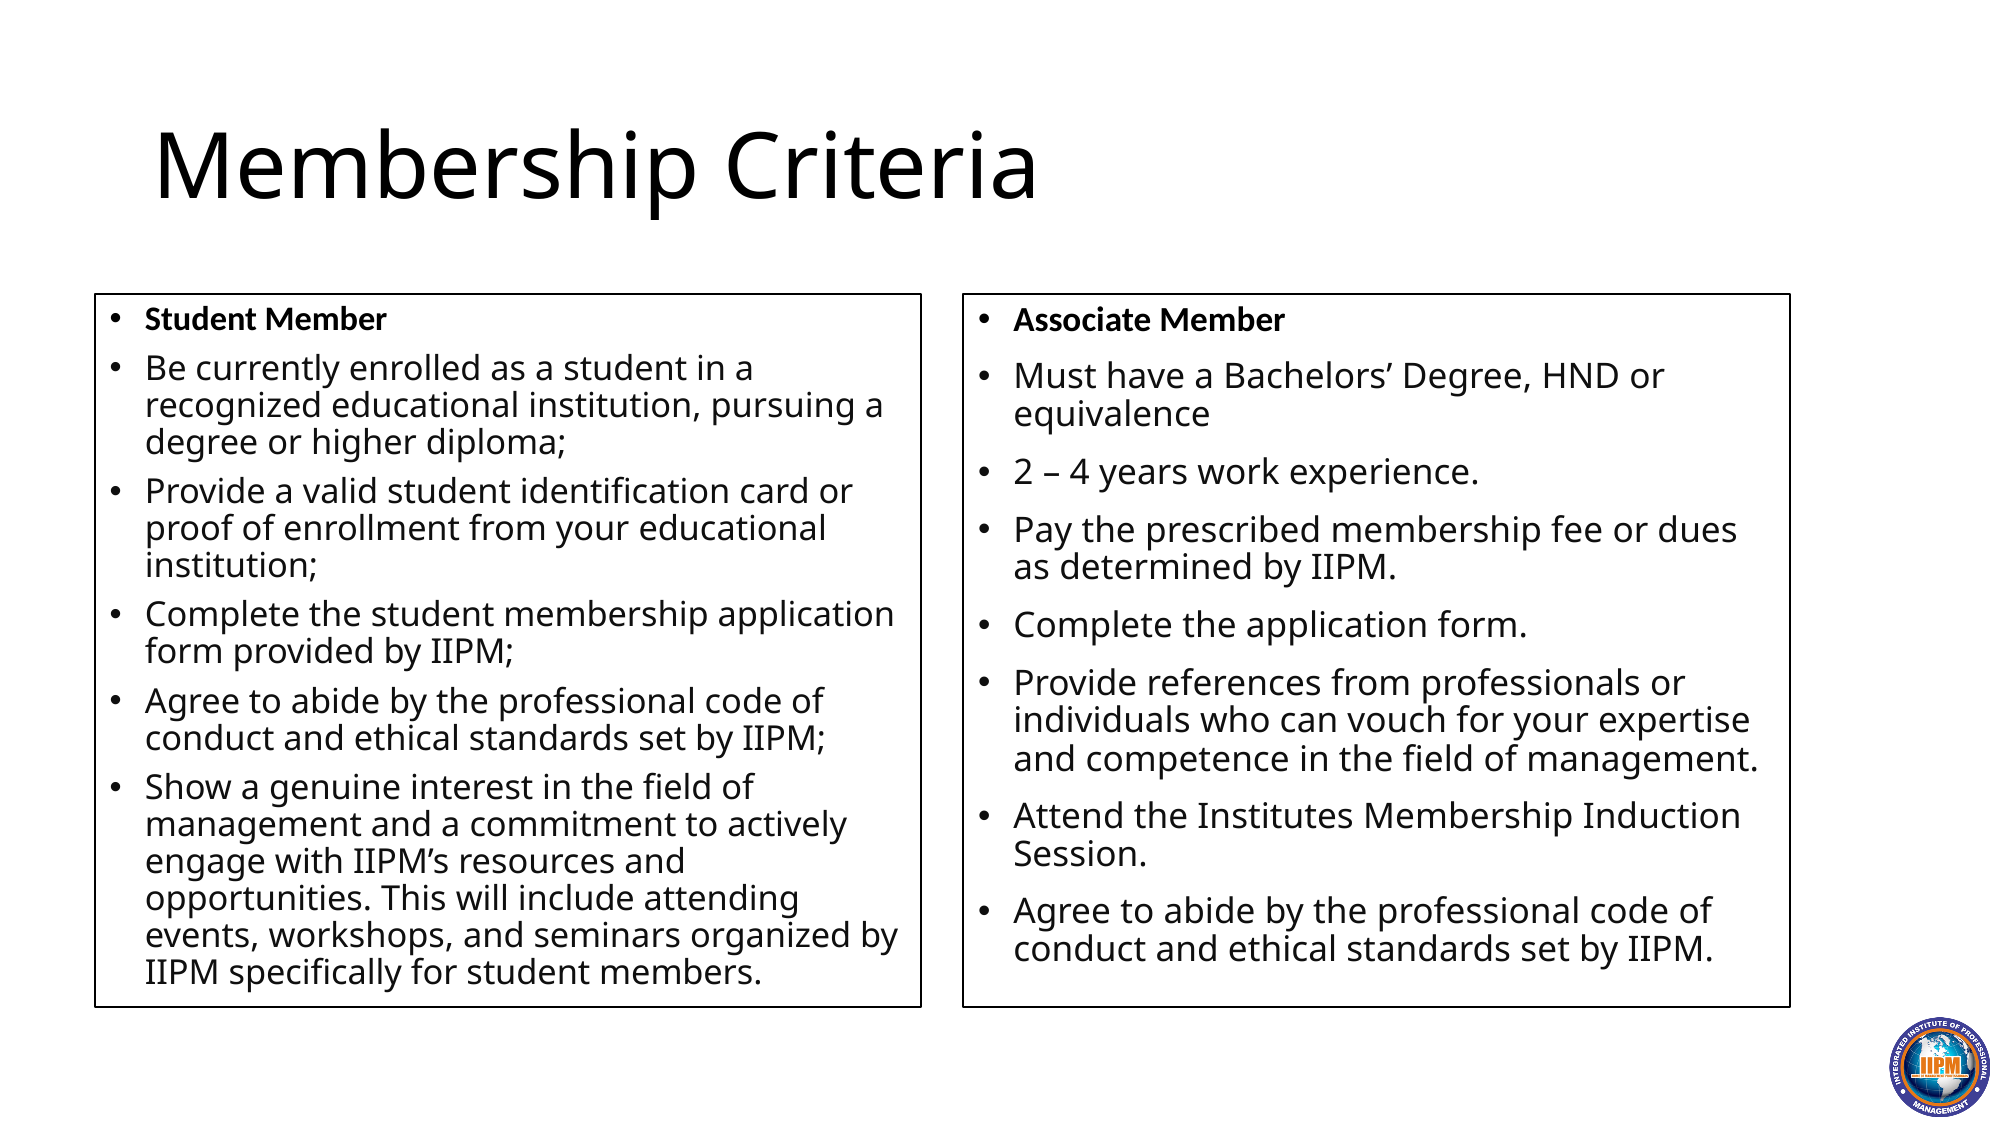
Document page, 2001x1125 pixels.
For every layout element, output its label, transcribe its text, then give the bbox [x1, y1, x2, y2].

title Membership Criteria [137, 59, 1863, 278]
list Student Member Be currently enrolled as a student in a recognized educational institution, pursuing a degree or higher diploma; Provide a valid student identification card or proof of enrollment from your educational institution; Complete the student membership application form provided by IIPM; Agree to abide by the professional code of conduct and ethical standards set by IIPM; Show a genuine interest in the field of management and a commitment to actively engage with IIPM’s resources and opportunities. This will include attending events, workshops, and seminars organized by IIPM specifically for student members. [94, 293, 922, 1008]
text_box Associate Member Must have a Bachelors’ Degree, HND or equivalence 2 – 4 years work experience. Pay the prescribed membership fee or dues as determined by IIPM. Complete the application form. Provide references from professionals or individuals who can vouch for your expertise and competence in the field of management. Attend the Institutes Membership Induction Session. Agree to abide by the professional code of conduct and ethical standards set by IIPM. [963, 293, 1790, 1008]
picture [1889, 1017, 1991, 1117]
